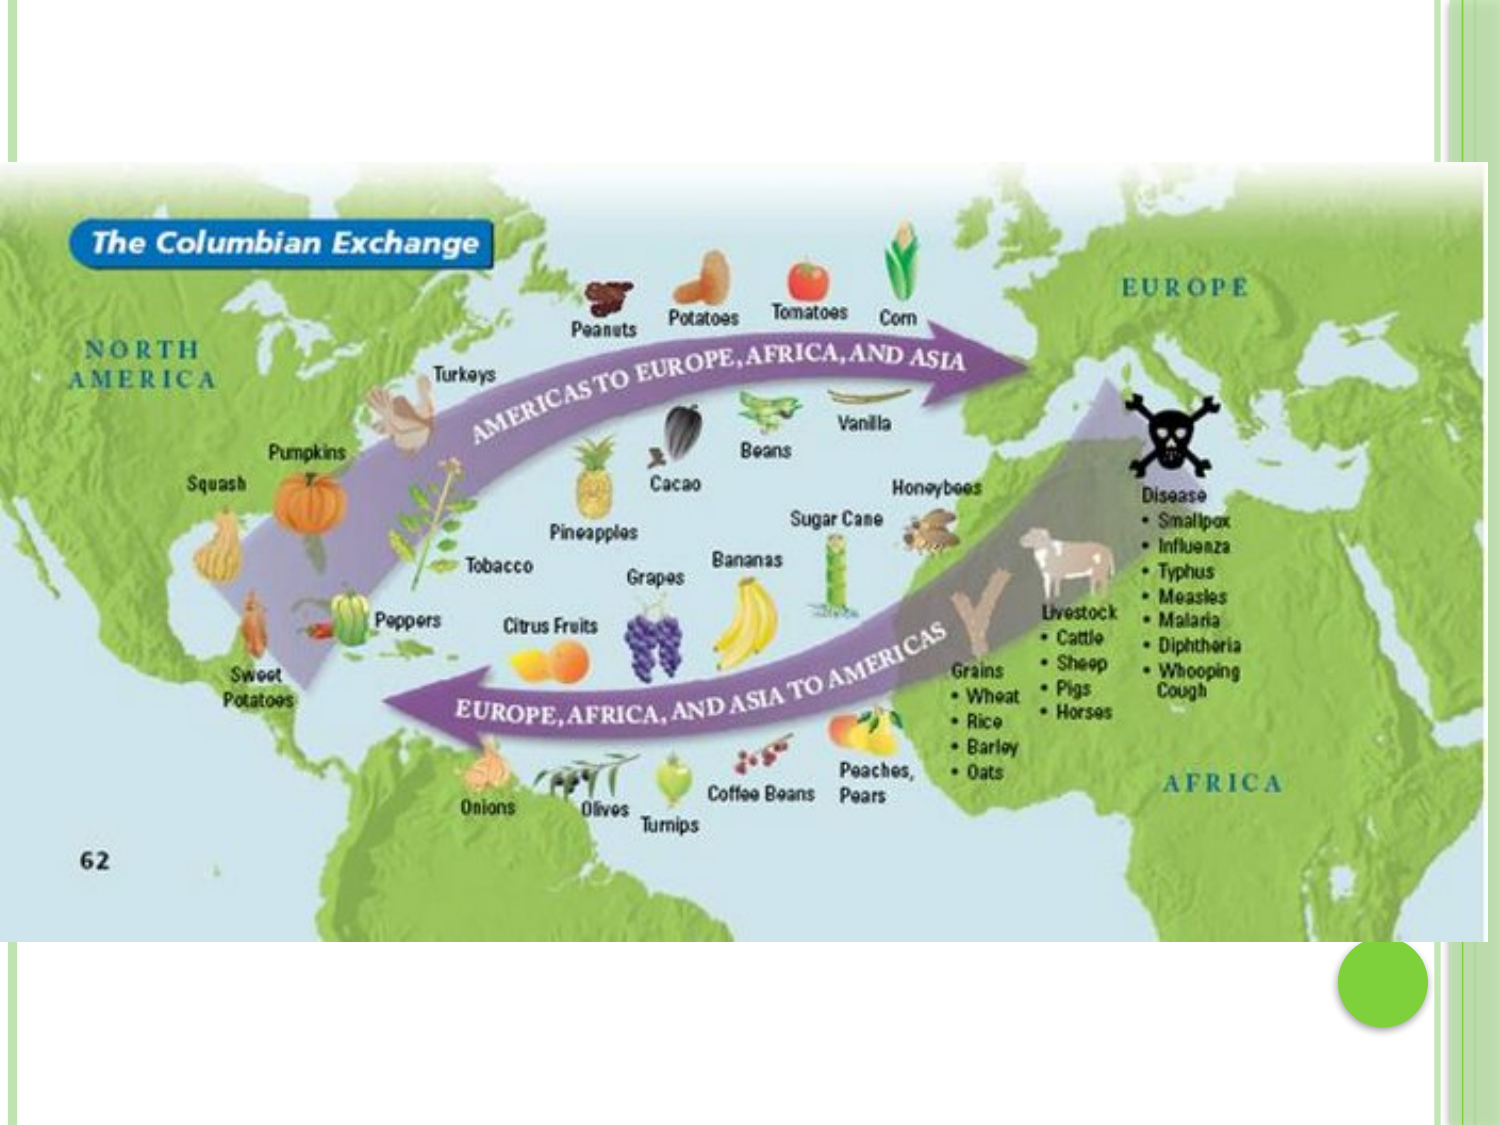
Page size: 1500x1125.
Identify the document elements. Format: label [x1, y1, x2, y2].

picture [0, 161, 1489, 942]
